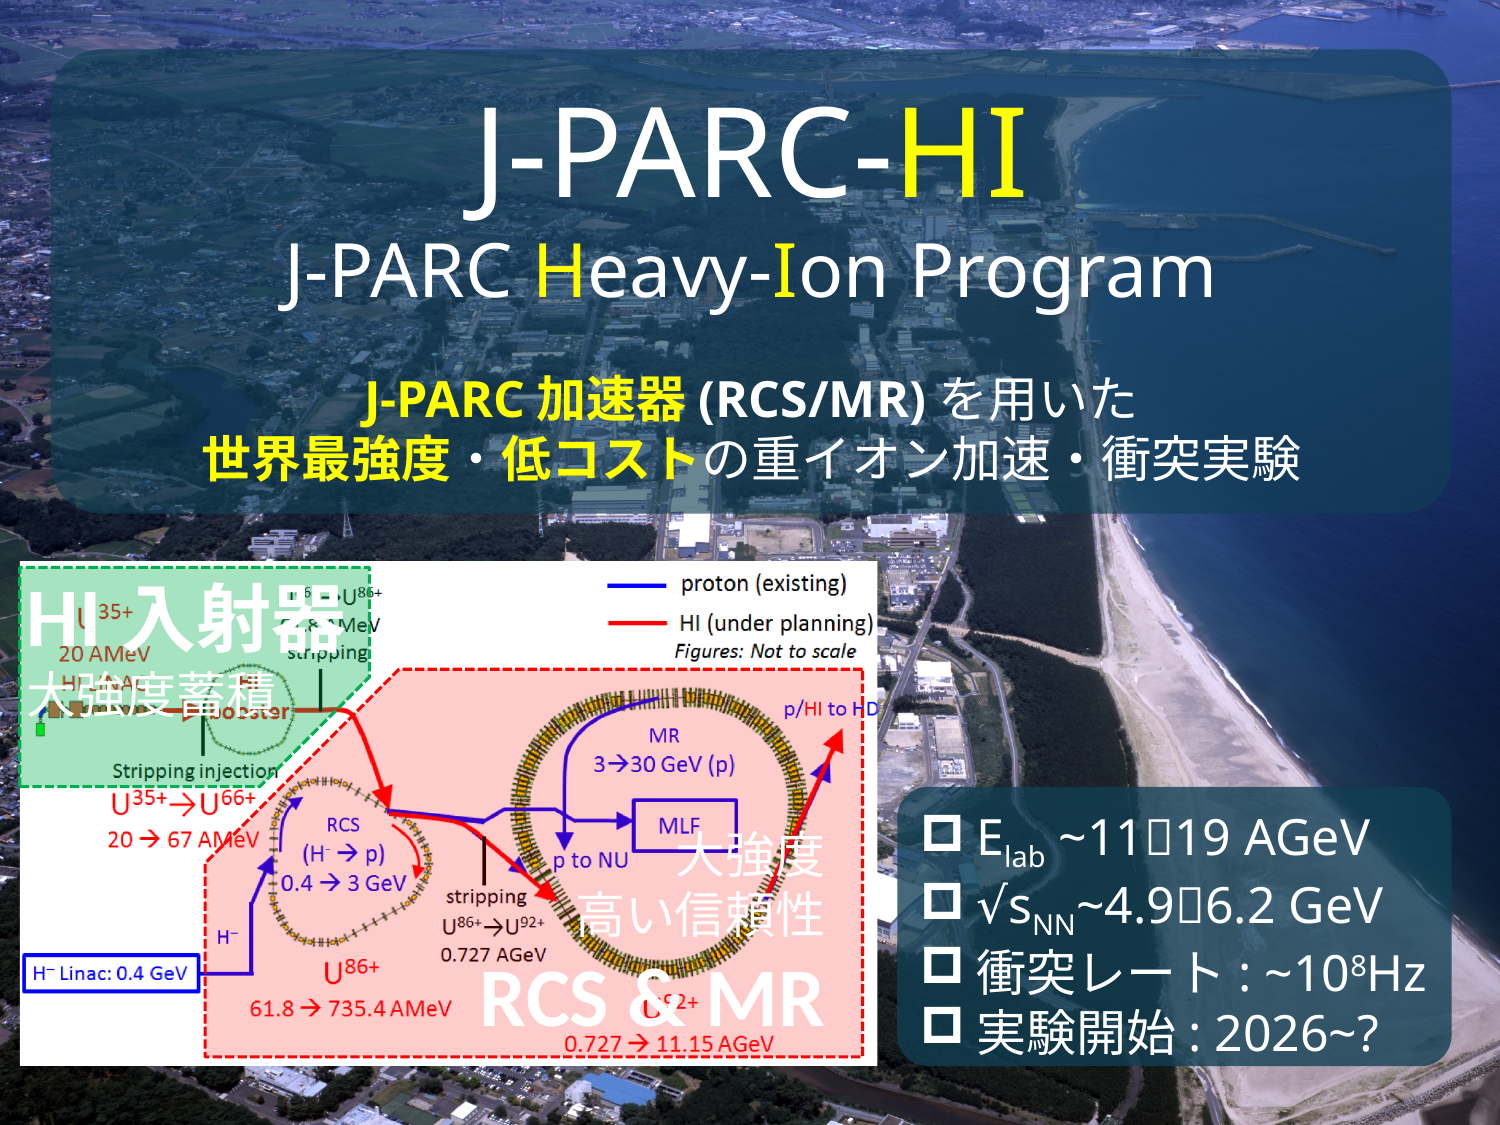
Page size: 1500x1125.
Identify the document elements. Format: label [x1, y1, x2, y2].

picture [0, 0, 1500, 1125]
text_box [19, 555, 370, 787]
text_box [205, 669, 863, 1057]
